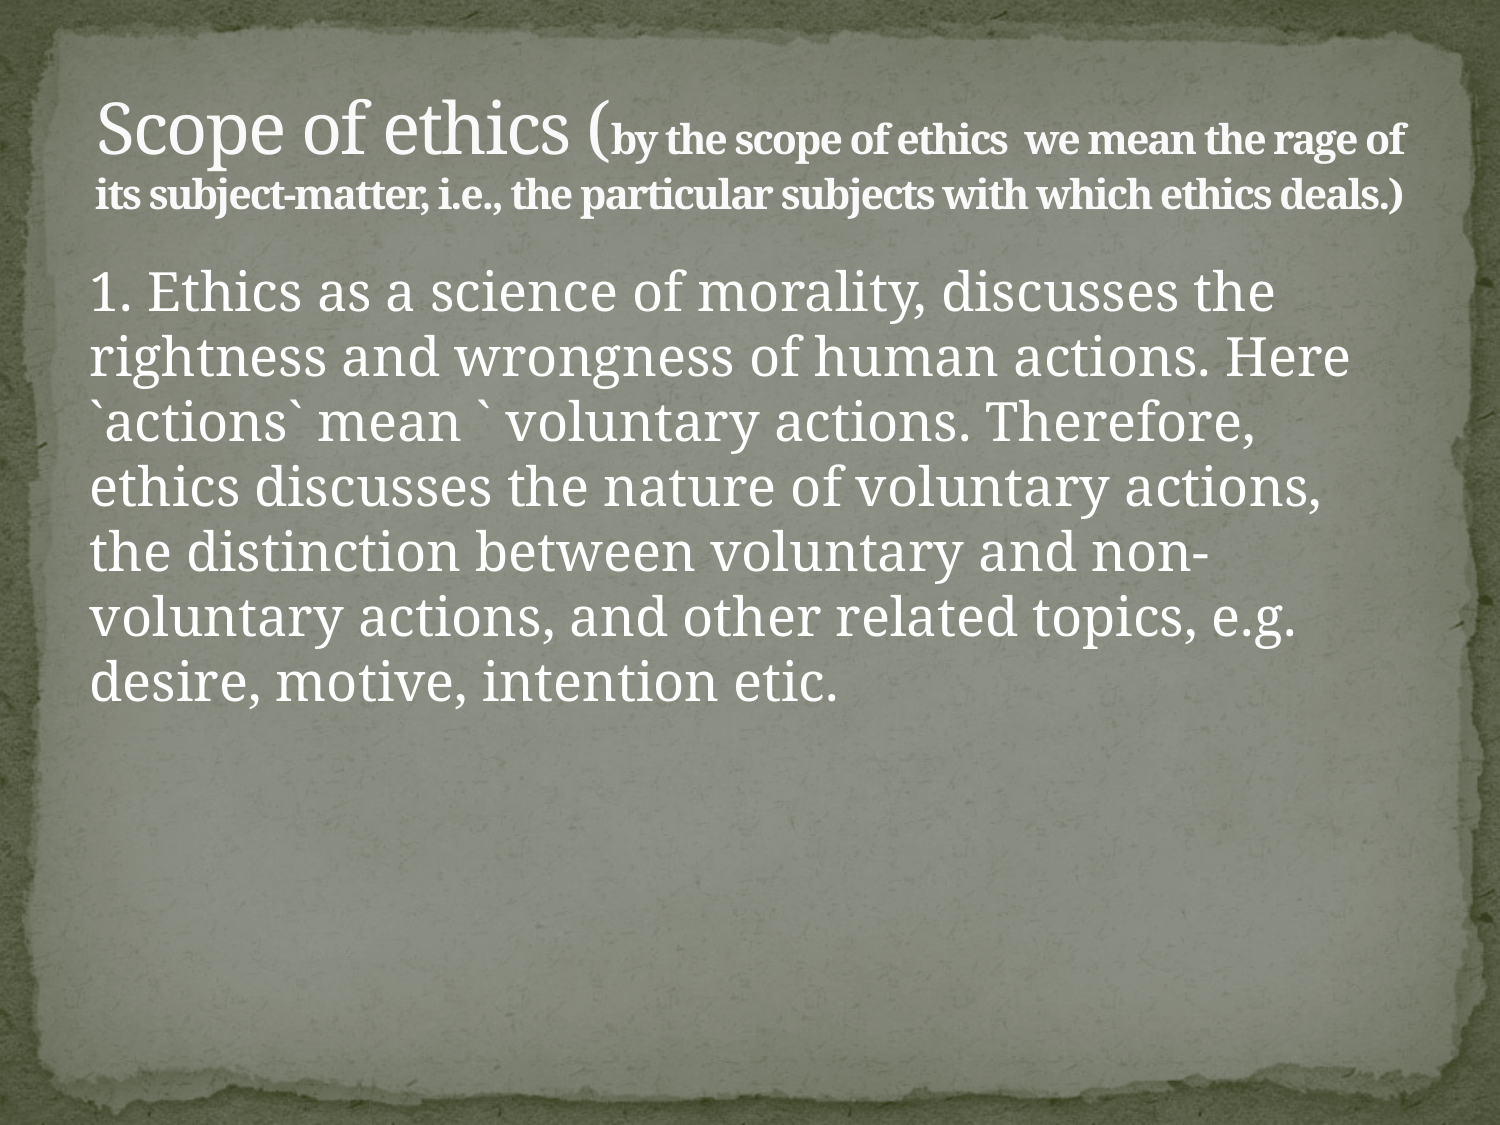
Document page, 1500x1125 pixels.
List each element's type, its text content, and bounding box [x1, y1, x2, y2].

list 1. Ethics as a science of morality, discusses the rightness and wrongness of human actions. Here `actions` mean ` voluntary actions. Therefore, ethics discusses the nature of voluntary actions, the distinction between voluntary and non-voluntary actions, and other related topics, e.g. desire, motive, intention etic. [75, 249, 1425, 1000]
title Scope of ethics (by the scope of ethics we mean the rage of its subject-matter, i.e., the particular subjects with which ethics deals.) [74, 24, 1425, 225]
